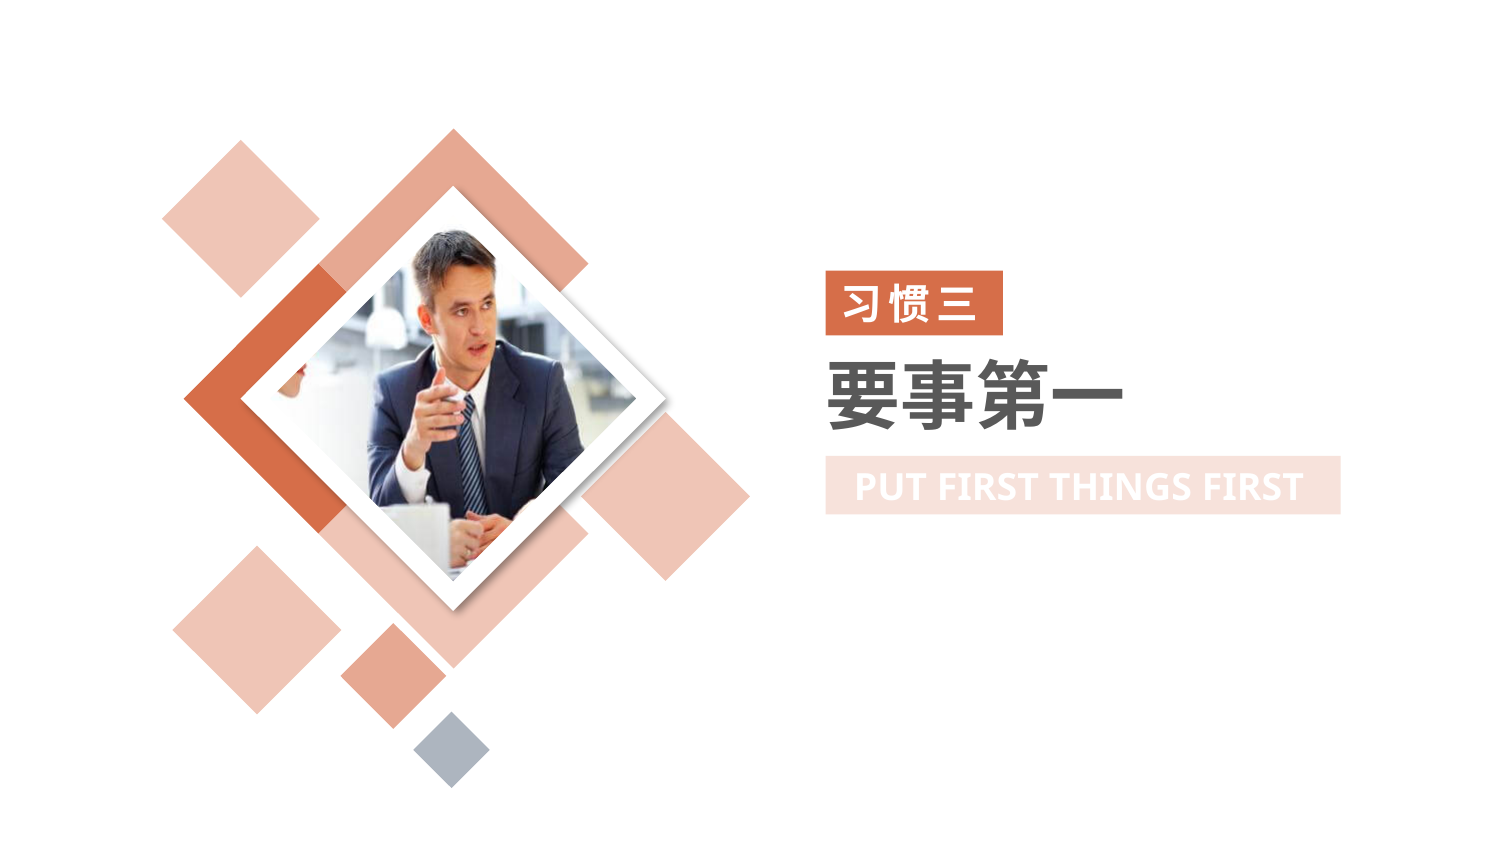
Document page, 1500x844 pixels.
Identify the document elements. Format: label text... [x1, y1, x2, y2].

text_box [318, 128, 589, 299]
text_box [580, 412, 750, 581]
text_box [825, 455, 1341, 517]
text_box [172, 545, 342, 715]
text_box [340, 623, 447, 729]
text_box [413, 711, 490, 789]
text_box [161, 139, 320, 298]
text_box [255, 200, 652, 597]
text_box [183, 264, 353, 534]
text_box [318, 502, 589, 669]
text_box 要事第一 [810, 341, 1141, 447]
text_box 习惯三 [825, 270, 1003, 336]
